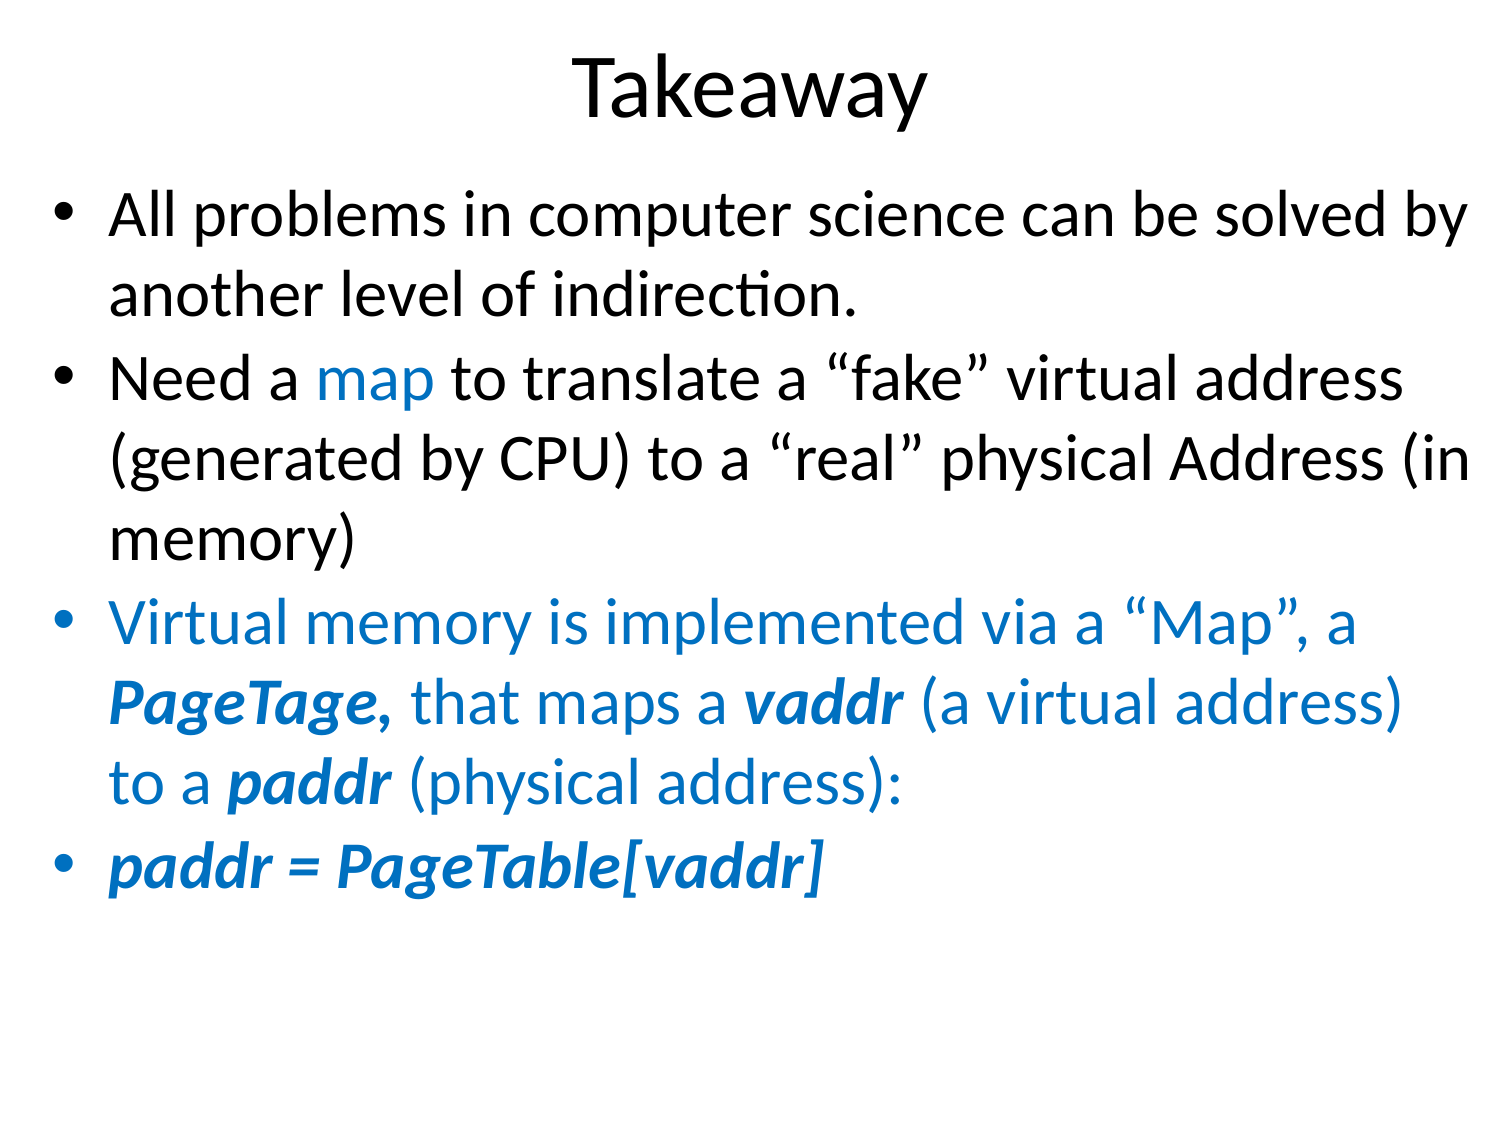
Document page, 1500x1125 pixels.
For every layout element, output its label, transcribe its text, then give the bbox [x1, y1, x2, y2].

title Takeaway [75, 0, 1425, 162]
list All problems in computer science can be solved by another level of indirection. Need a map to translate a “fake” virtual address (generated by CPU) to a “real” physical Address (in memory) Virtual memory is implemented via a “Map”, a PageTage, that maps a vaddr (a virtual address) to a paddr (physical address): paddr = PageTable[vaddr] [37, 162, 1488, 1043]
